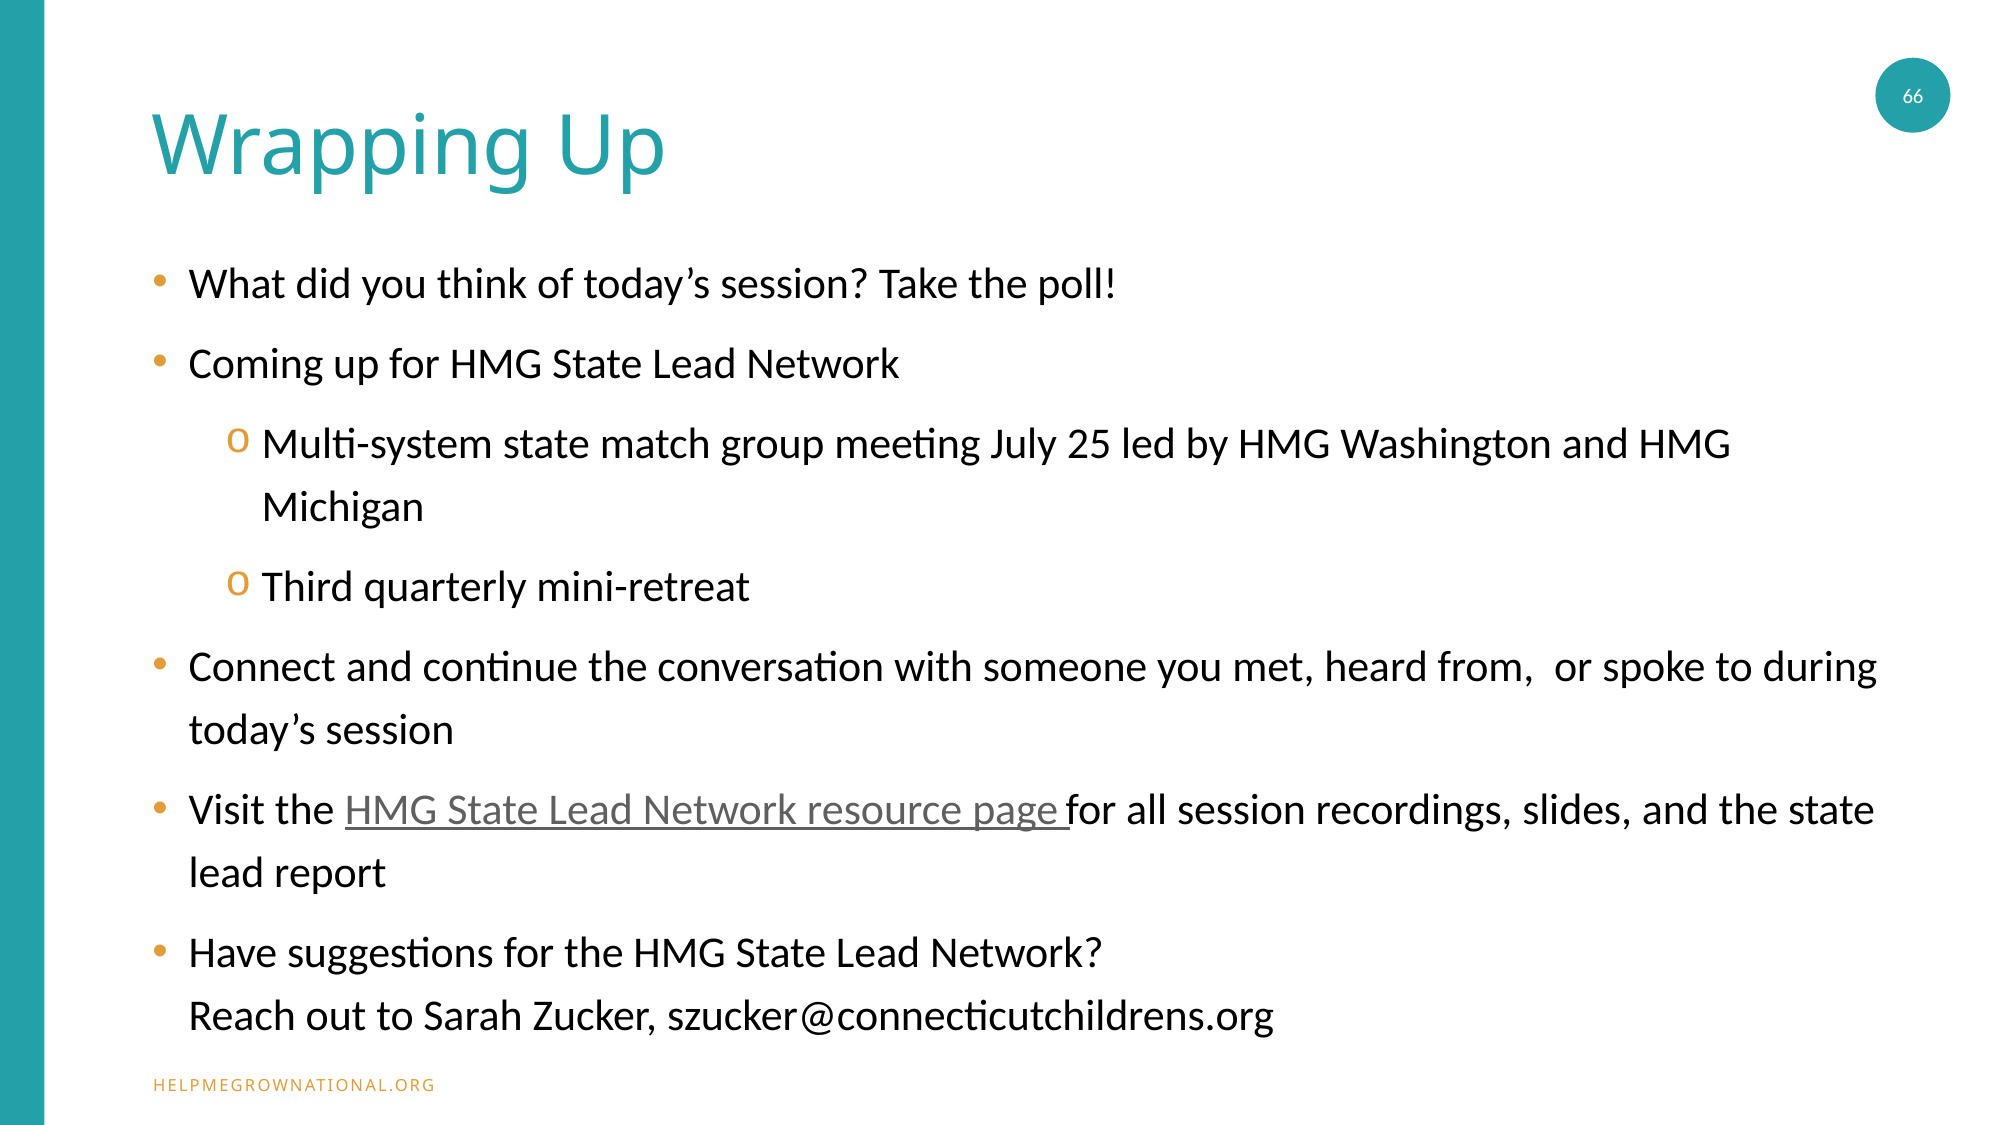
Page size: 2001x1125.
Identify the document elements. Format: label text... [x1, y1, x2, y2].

slide_number 66 [1883, 65, 1942, 126]
title Wrapping Up [136, 95, 1862, 176]
list What did you think of today’s session? Take the poll! Coming up for HMG State Lead Network Multi-system state match group meeting July 25 led by HMG Washington and HMG Michigan Third quarterly mini-retreat Connect and continue the conversation with someone you met, heard from, or spoke to during today’s session Visit the HMG State Lead Network resource page for all session recordings, slides, and the state lead report Have suggestions for the HMG State Lead Network? Reach out to Sarah Zucker, szucker@connecticutchildrens.org [137, 236, 1904, 1057]
